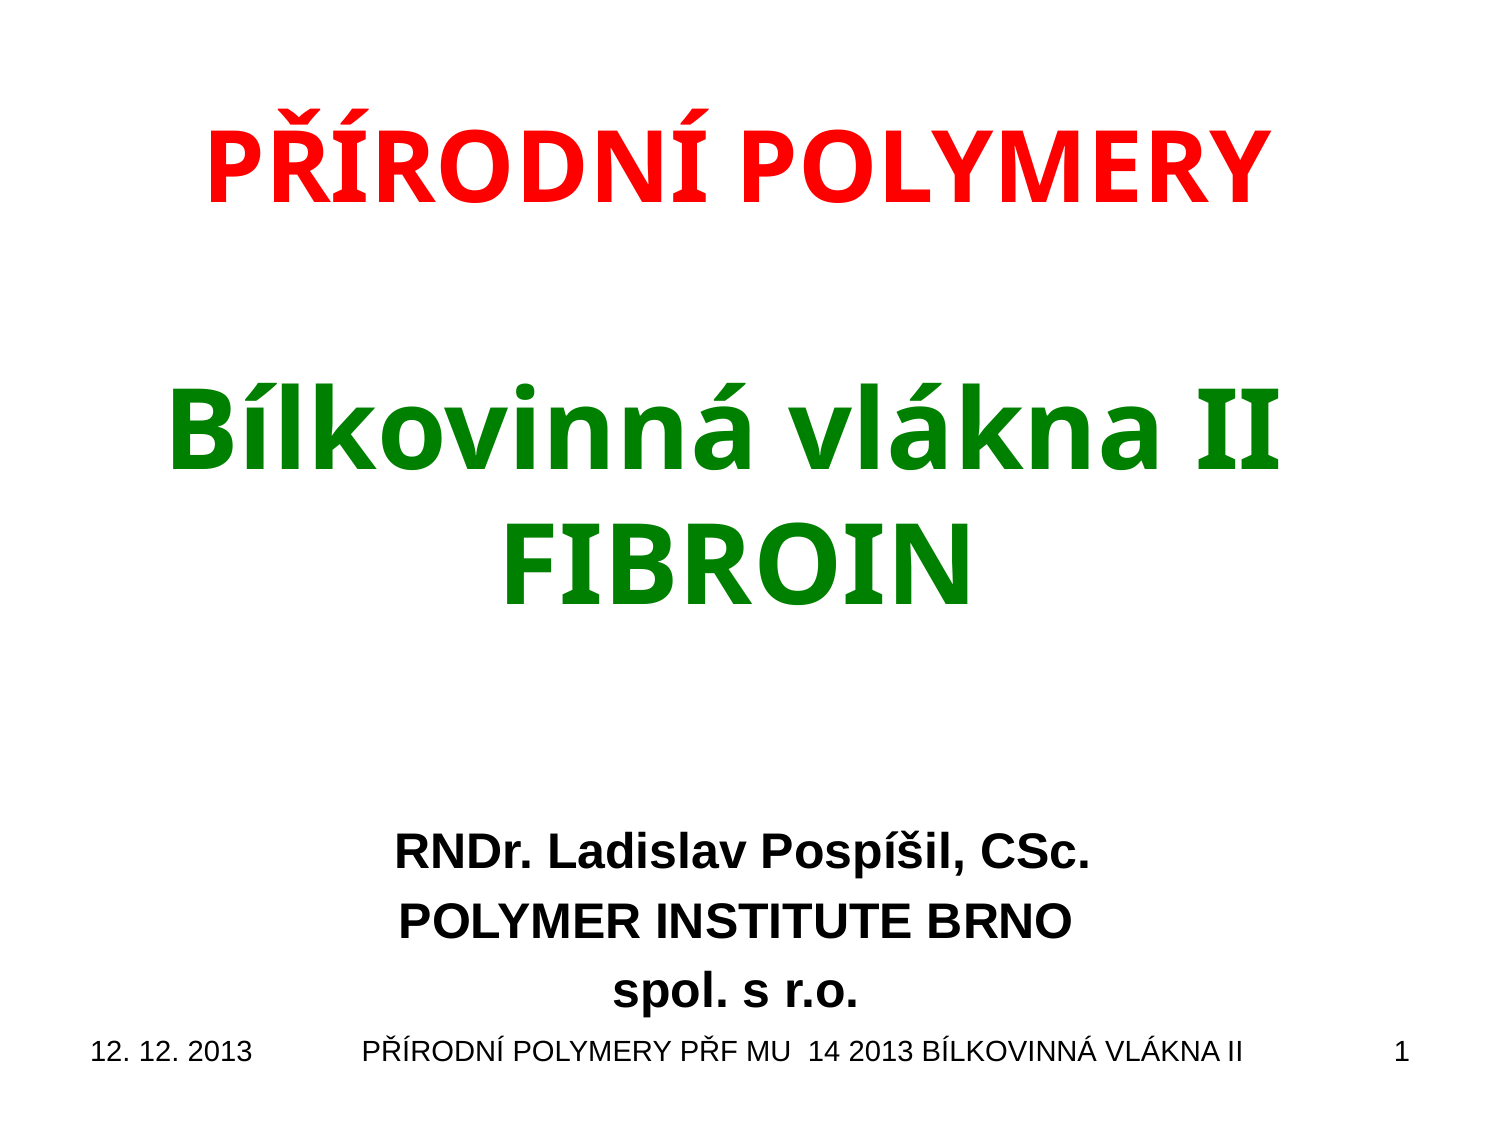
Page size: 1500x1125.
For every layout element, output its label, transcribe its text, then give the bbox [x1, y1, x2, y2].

subtitle RNDr. Ladislav Pospíšil, CSc. POLYMER INSTITUTE BRNO spol. s r.o. [218, 810, 1269, 1024]
slide_number 1 [1074, 1024, 1426, 1103]
slide_number 12. 12. 2013 [74, 1024, 426, 1103]
footer PŘÍRODNÍ POLYMERY PŘF MU 14 2013 BÍLKOVINNÁ VLÁKNA II [426, 1024, 1074, 1103]
title PŘÍRODNÍ POLYMERY Bílkovinná vlákna II FIBROIN [100, 30, 1376, 799]
